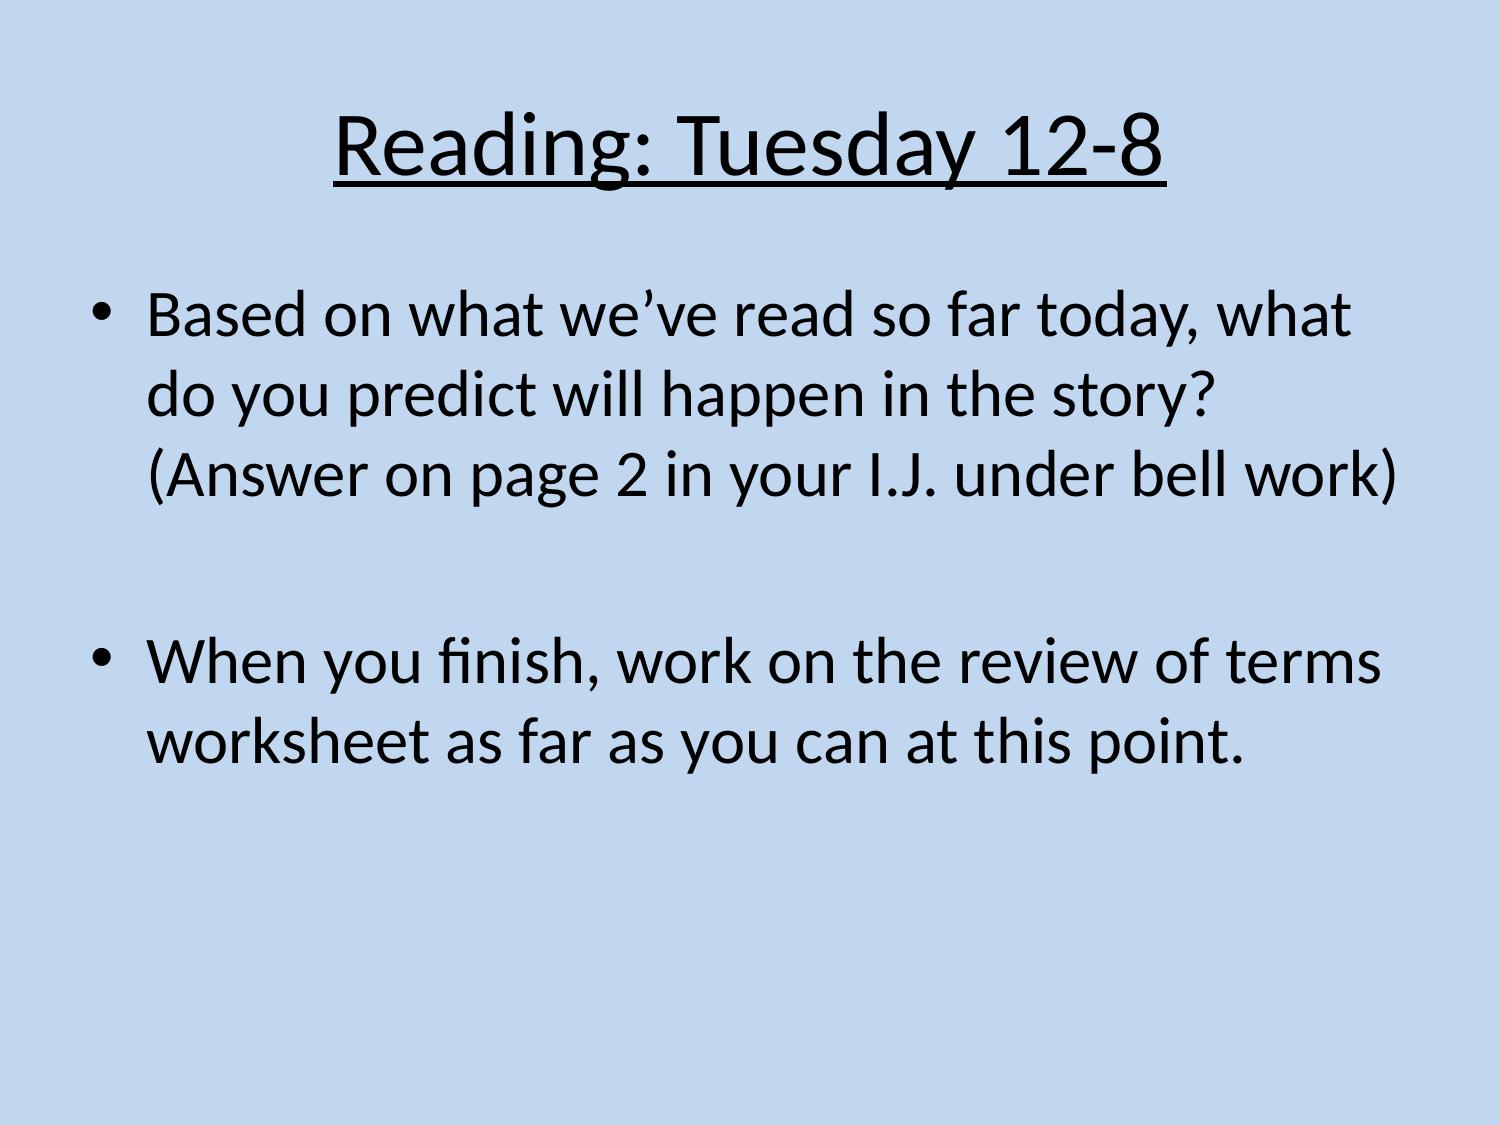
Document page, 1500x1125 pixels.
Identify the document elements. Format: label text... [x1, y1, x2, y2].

list Based on what we’ve read so far today, what do you predict will happen in the story? (Answer on page 2 in your I.J. under bell work) When you finish, work on the review of terms worksheet as far as you can at this point. [75, 262, 1425, 1005]
title Reading: Tuesday 12-8 [75, 45, 1425, 233]
